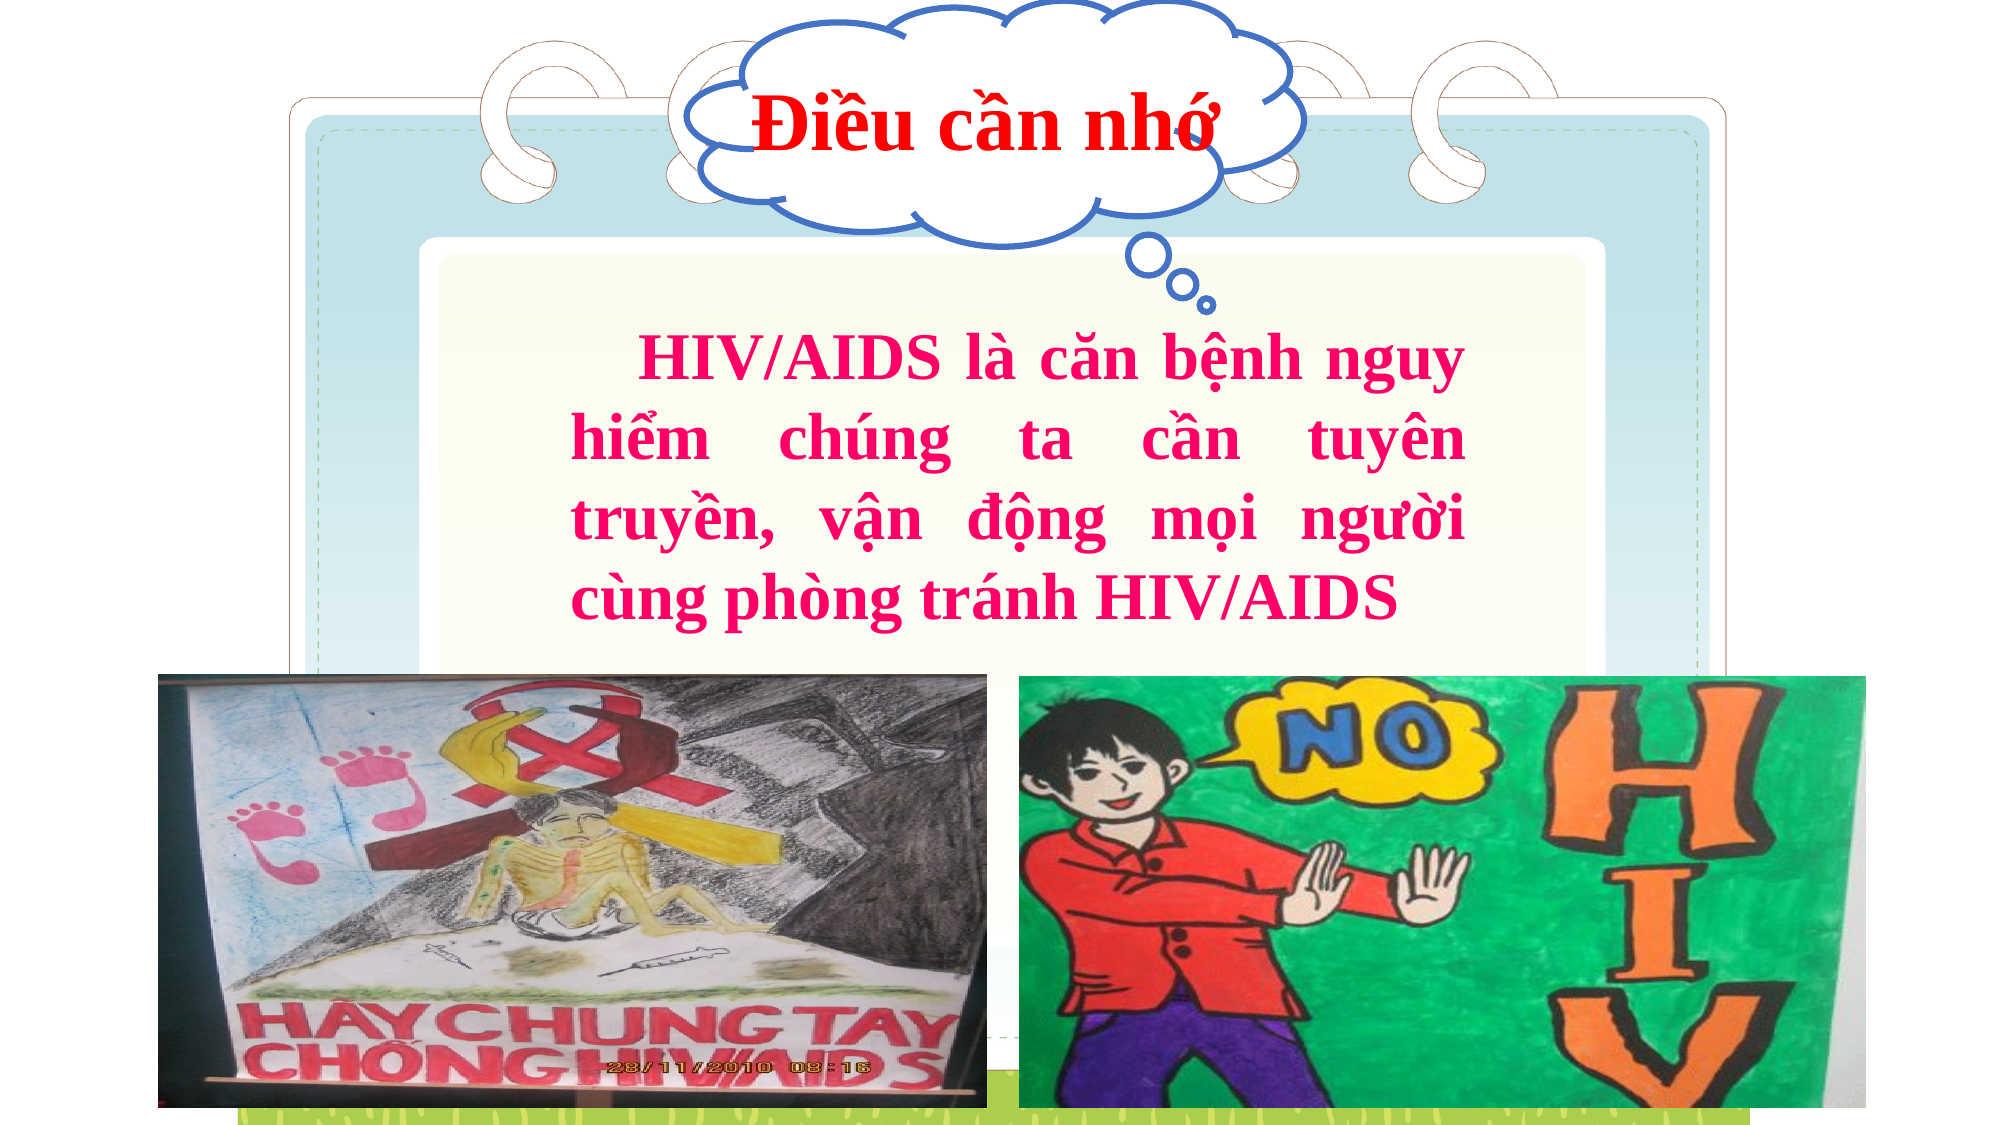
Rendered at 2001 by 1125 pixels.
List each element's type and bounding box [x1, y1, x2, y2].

picture [158, 2, 1866, 1125]
